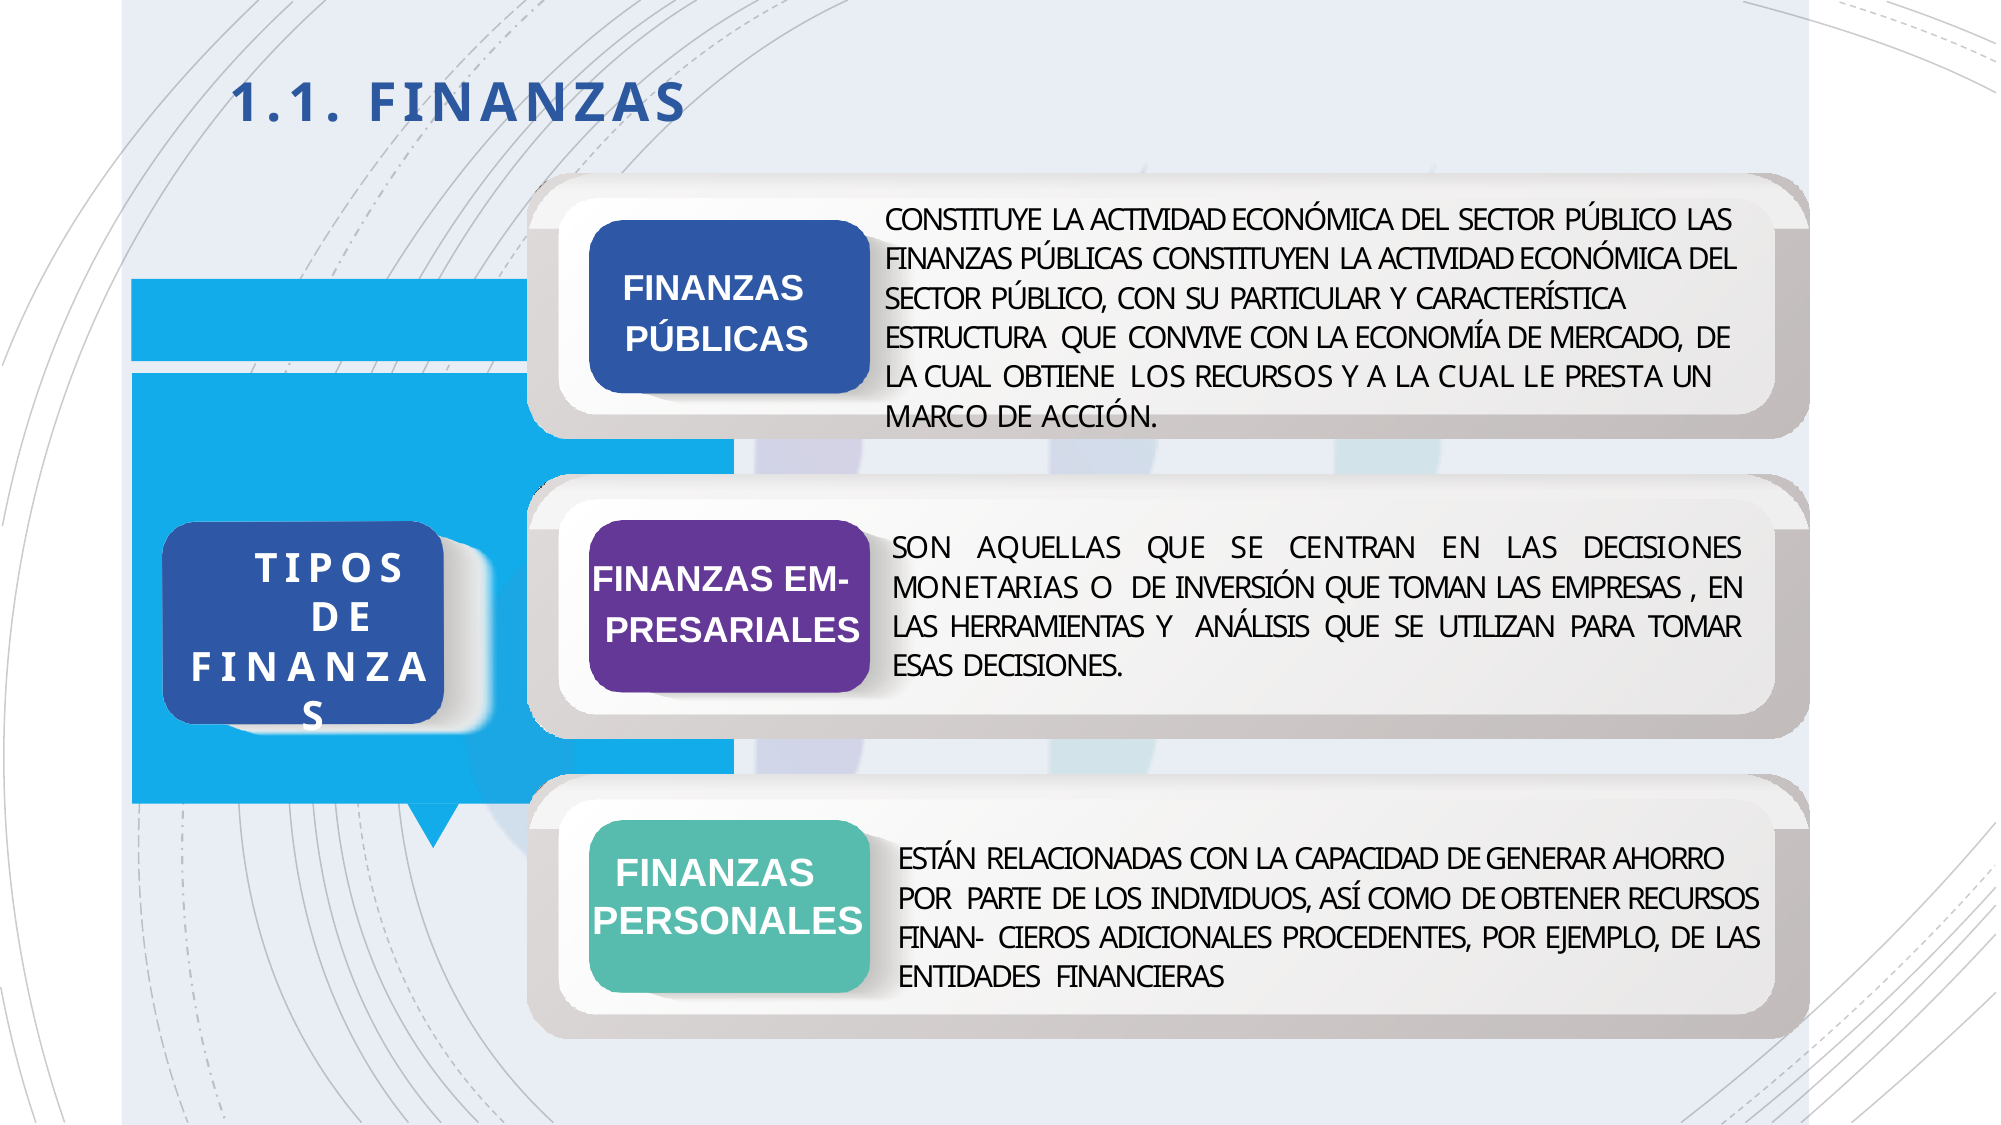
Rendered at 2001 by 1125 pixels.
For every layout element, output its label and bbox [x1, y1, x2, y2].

text_box [121, 0, 1810, 1125]
text_box [527, 173, 1810, 1039]
